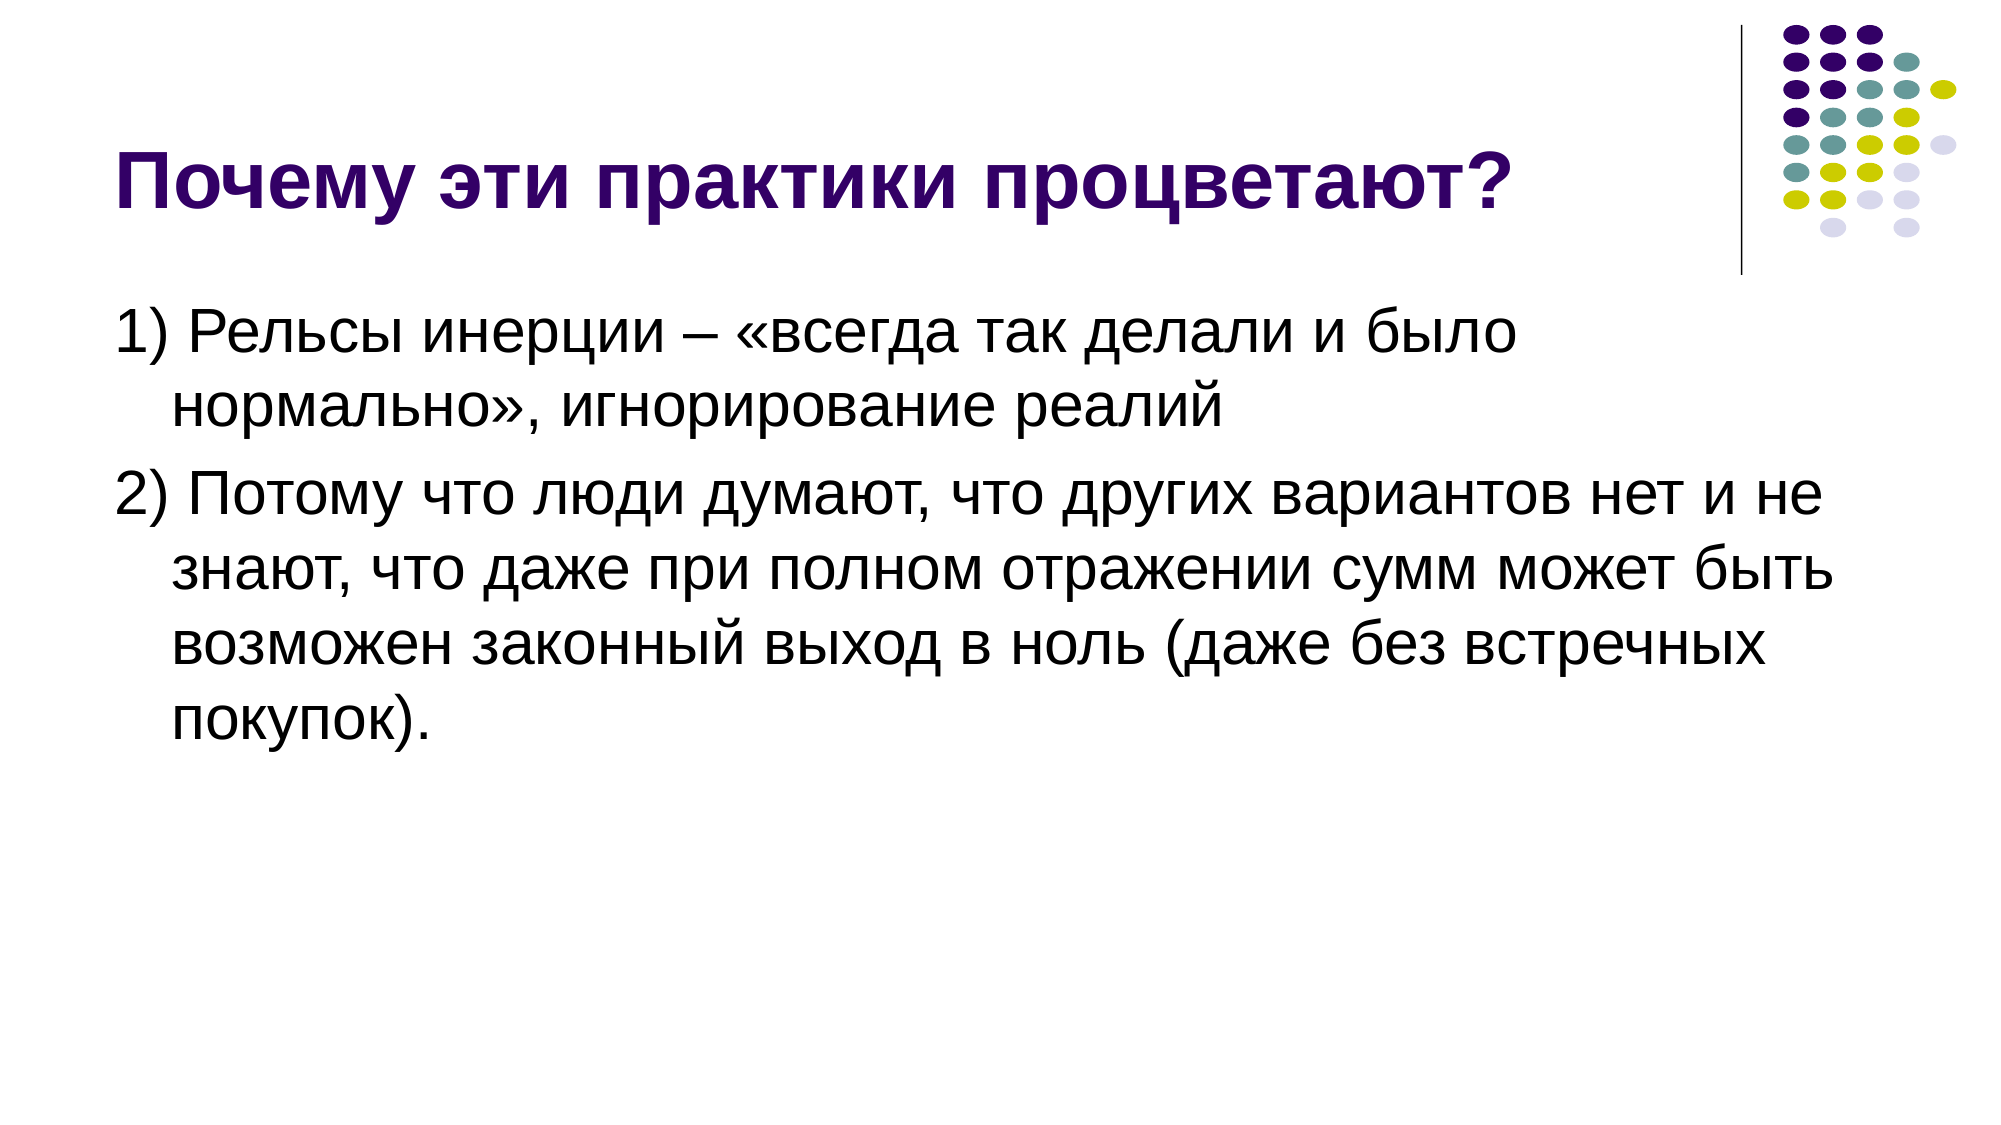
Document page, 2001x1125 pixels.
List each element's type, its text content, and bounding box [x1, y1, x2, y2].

title Почему эти практики процветают? [99, 19, 1751, 233]
list 1) Рельсы инерции – «всегда так делали и было нормально», игнорирование реалий 2) Потому что люди думают, что других вариантов нет и не знают, что даже при полном отражении сумм может быть возможен законный выход в ноль (даже без встречных покупок). [99, 281, 1901, 1006]
